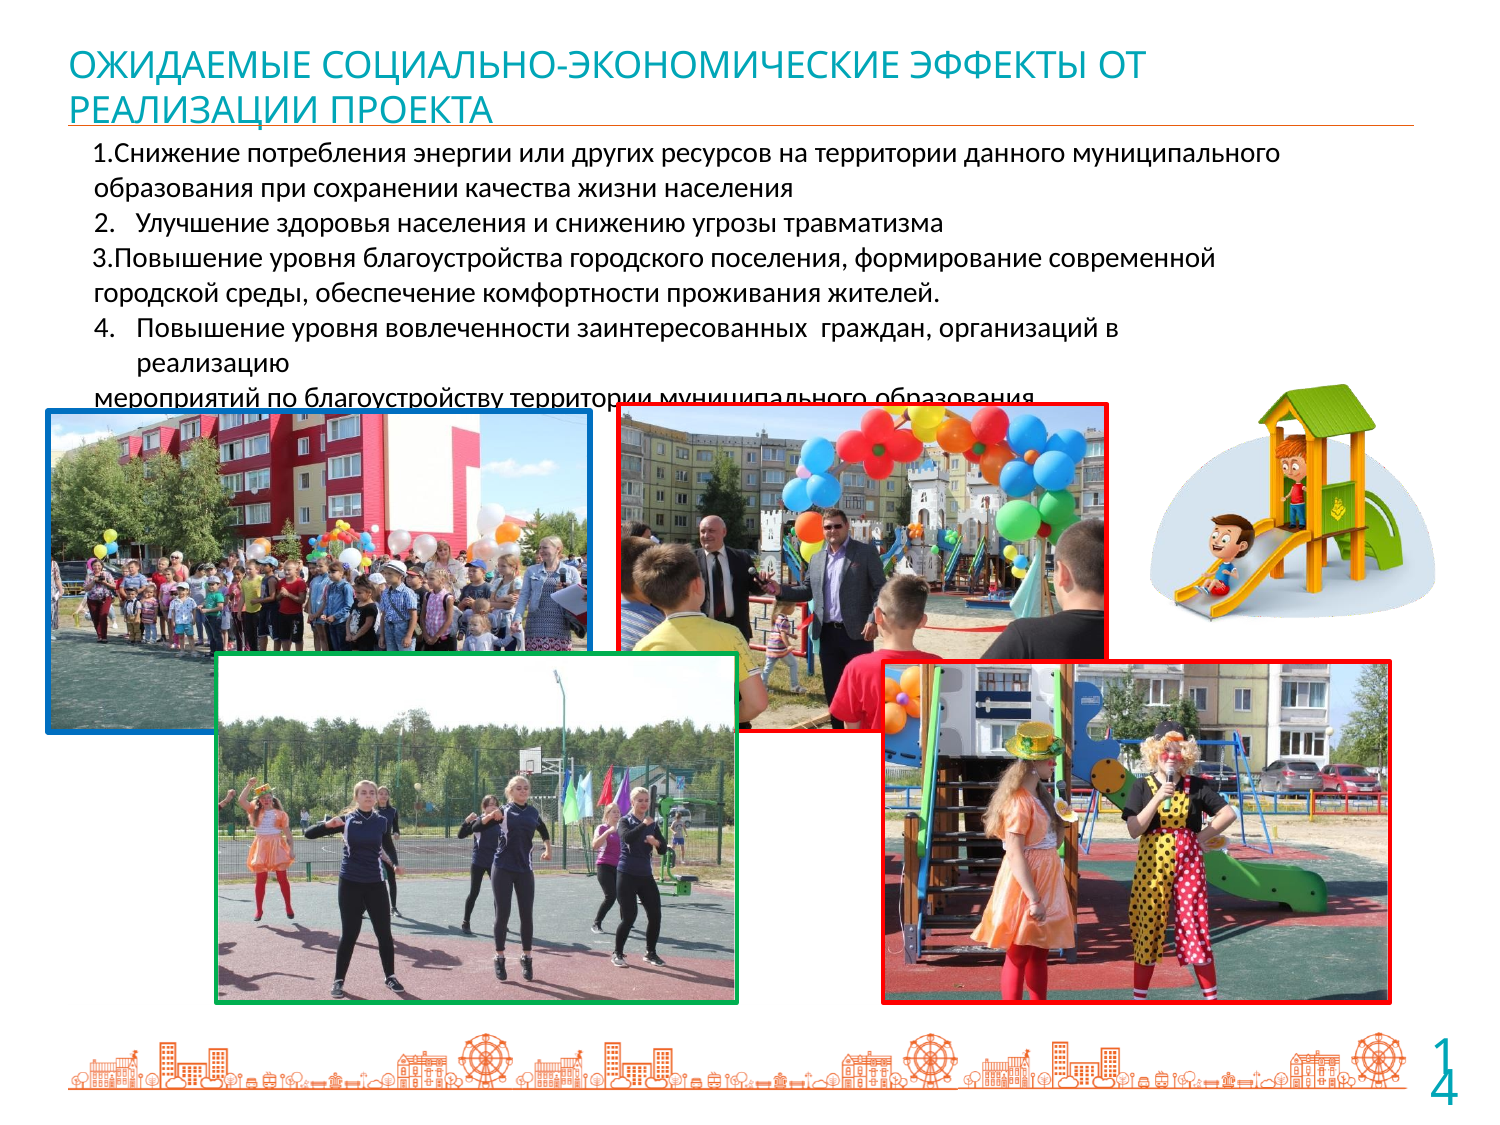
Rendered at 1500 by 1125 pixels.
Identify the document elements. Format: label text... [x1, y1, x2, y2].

text_box [1129, 342, 1456, 669]
text_box [68, 1004, 1415, 1125]
text_box [618, 403, 1107, 731]
text_box [48, 411, 591, 732]
text_box [216, 653, 737, 1003]
slide_number 10 [1426, 1042, 1486, 1125]
text_box Снижение потребления энергии или других ресурсов на территории данного муниципального образования при сохранении качества жизни населения Улучшение здоровья населения и снижению угрозы травматизма Повышение уровня благоустройства городского поселения, формирование современной городской среды, обеспечение комфортности проживания жителей. Повышение уровня вовлеченности заинтересованных граждан, организаций в реализацию мероприятий по благоустройству территории муниципального образования. [91, 131, 1378, 413]
title ОЖИДАЕМЫЕ СОЦИАЛЬНО-ЭКОНОМИЧЕСКИЕ ЭФФЕКТЫ ОТ РЕАЛИЗАЦИИ ПРОЕКТА [66, 39, 1369, 230]
text_box [882, 661, 1391, 1003]
